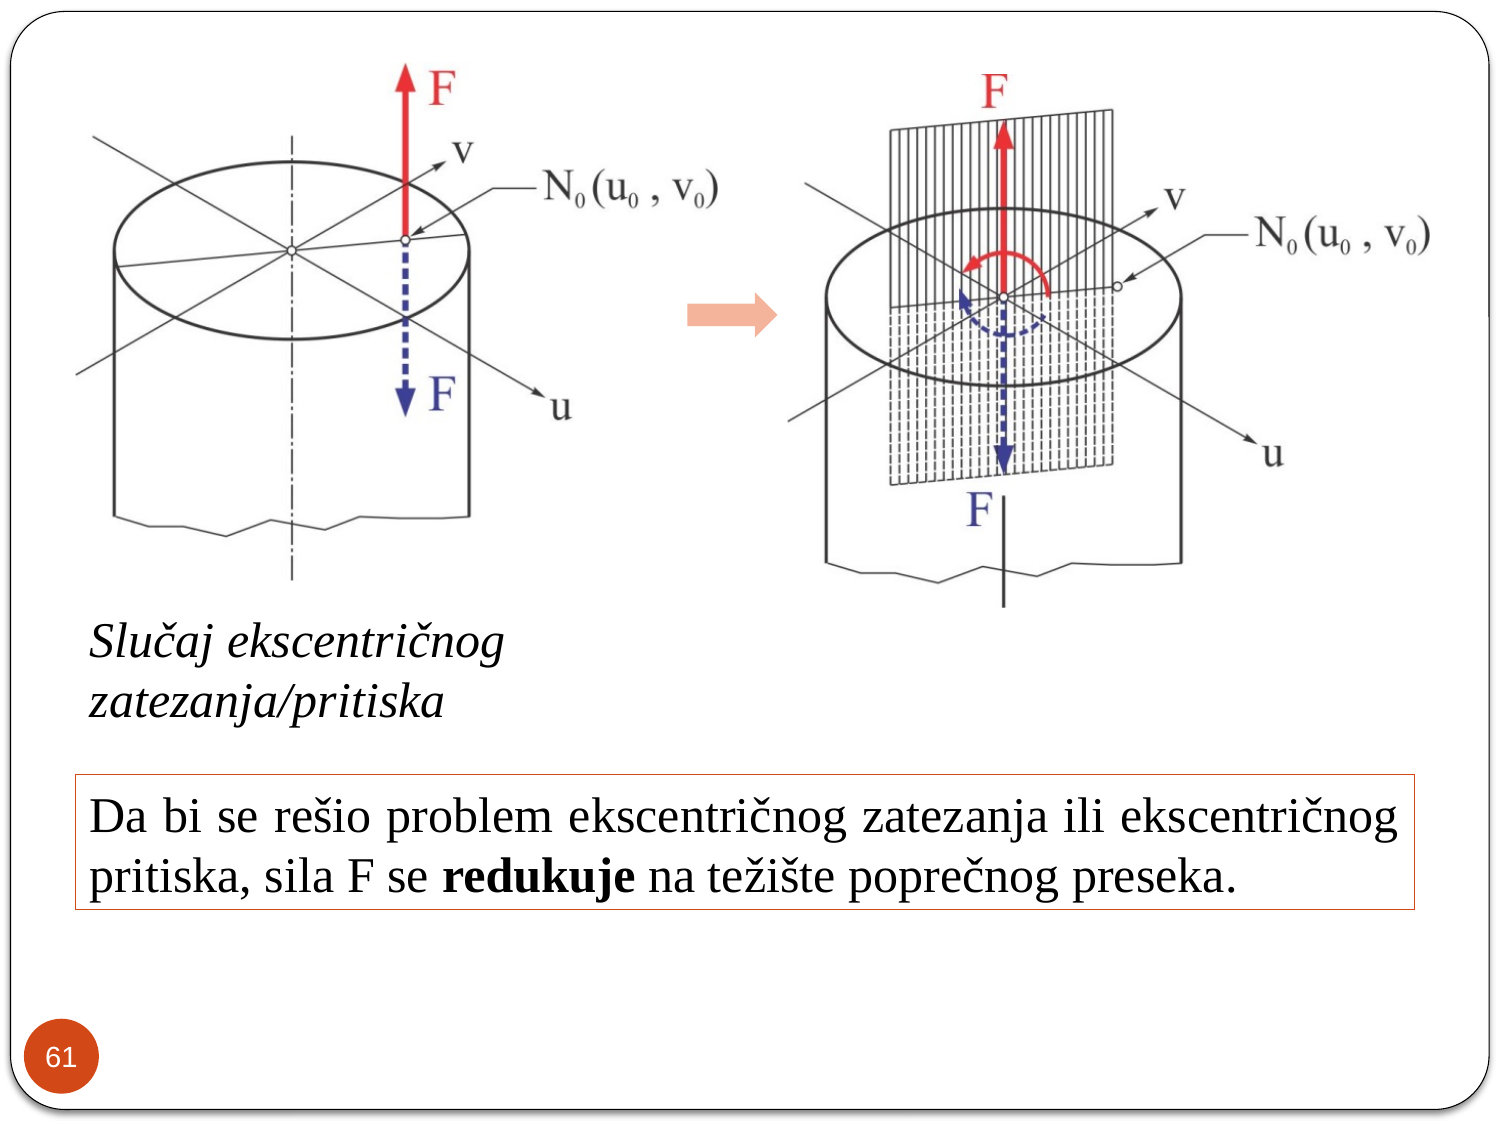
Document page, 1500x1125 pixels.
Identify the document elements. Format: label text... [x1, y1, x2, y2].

slide_number 61 [23, 1018, 99, 1094]
picture [787, 74, 1430, 609]
text_box Slučaj ekscentričnog zatezanja/pritiska [75, 599, 550, 735]
picture [74, 62, 718, 582]
text_box [723, 291, 779, 339]
text_box Da bi se rešio problem ekscentričnog zatezanja ili ekscentričnog pritiska, sila F se redukuje na težište poprečnog preseka. [75, 774, 1415, 910]
